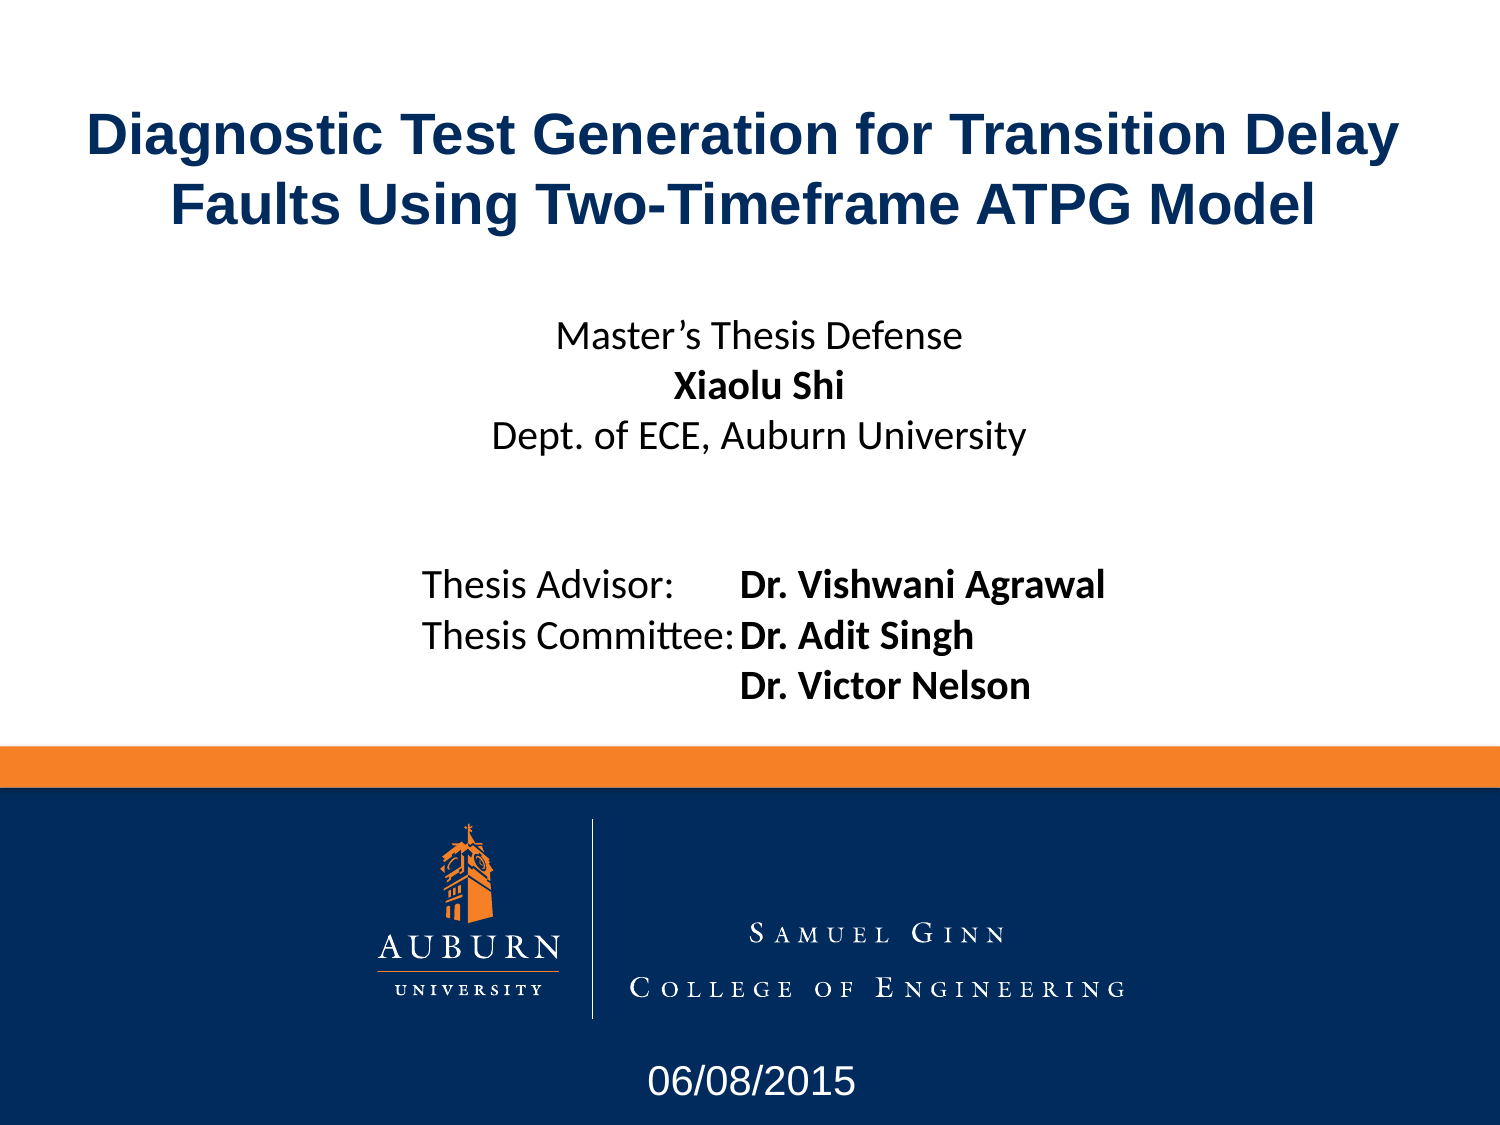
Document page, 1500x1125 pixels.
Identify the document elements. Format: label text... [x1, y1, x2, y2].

list Diagnostic Test Generation for Transition Delay Faults Using Two-Timeframe ATPG Model [12, 37, 1475, 325]
text_box Thesis Advisor: Thesis Committee: [407, 549, 913, 813]
text_box Master’s Thesis Defense Xiaolu Shi Dept. of ECE, Auburn University [171, 299, 1347, 466]
title 06/08/2015 [187, 1045, 1317, 1111]
text_box Dr. Vishwani Agrawal Dr. Adit Singh Dr. Victor Nelson [725, 549, 1225, 760]
